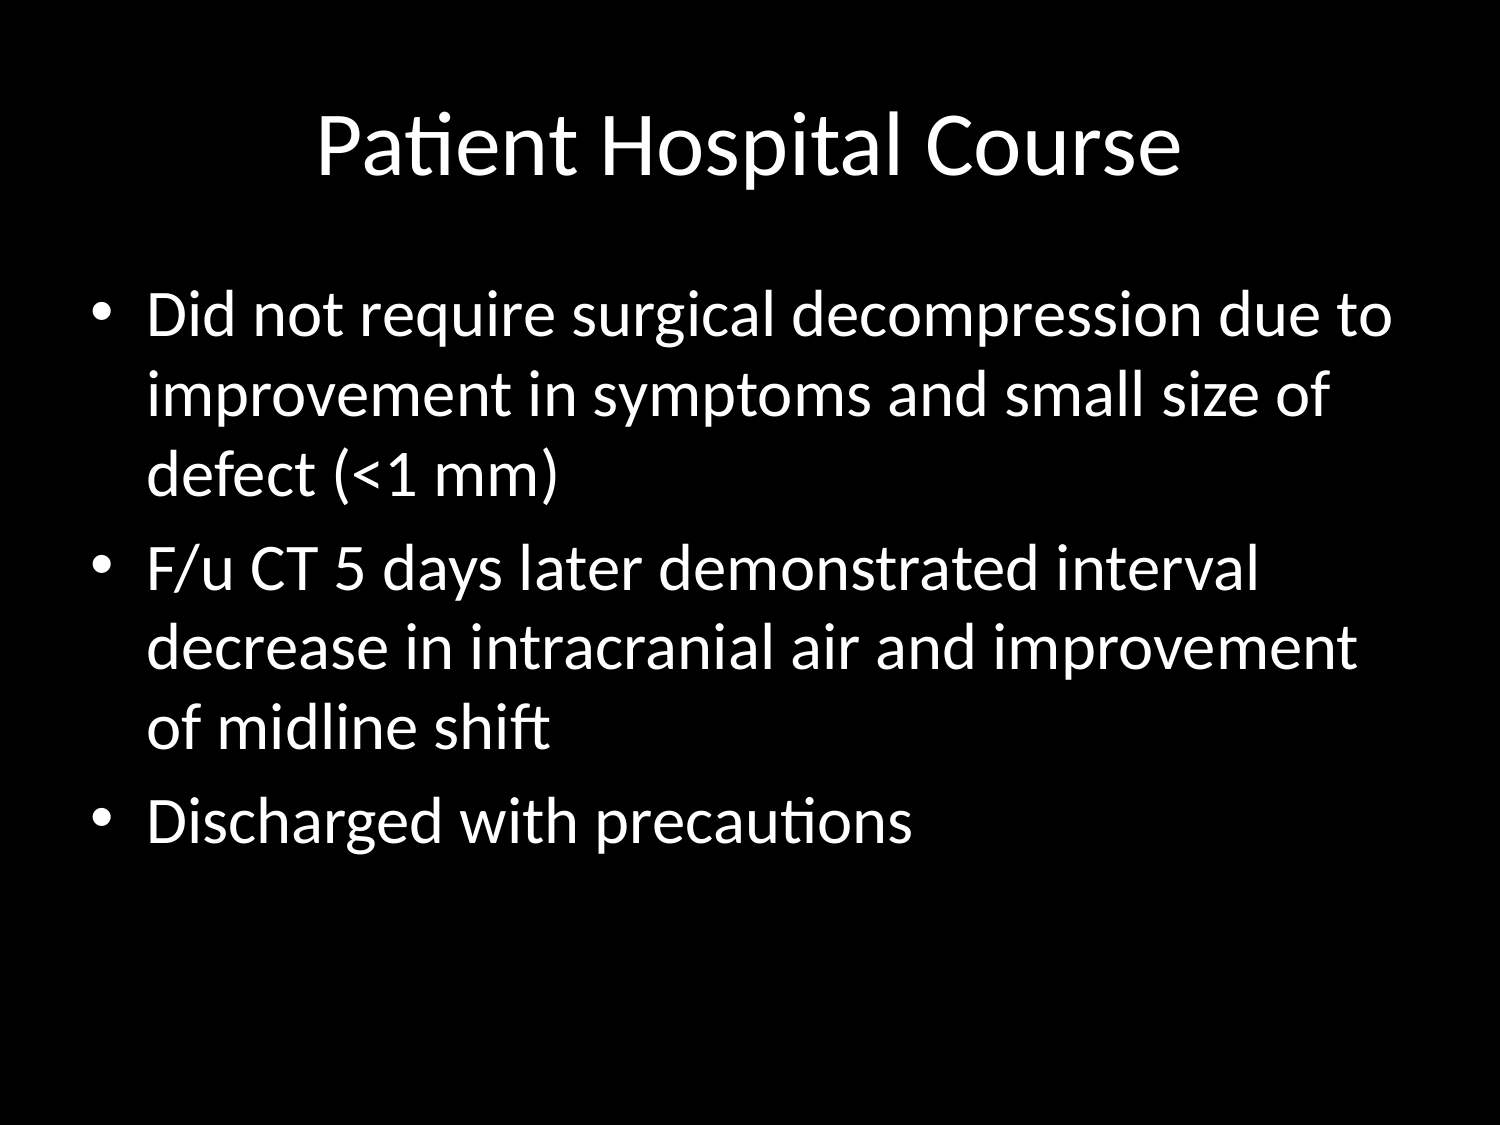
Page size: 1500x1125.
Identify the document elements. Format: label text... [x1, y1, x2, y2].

list Did not require surgical decompression due to improvement in symptoms and small size of defect (<1 mm) F/u CT 5 days later demonstrated interval decrease in intracranial air and improvement of midline shift Discharged with precautions [75, 262, 1425, 1005]
title Patient Hospital Course [75, 45, 1425, 233]
